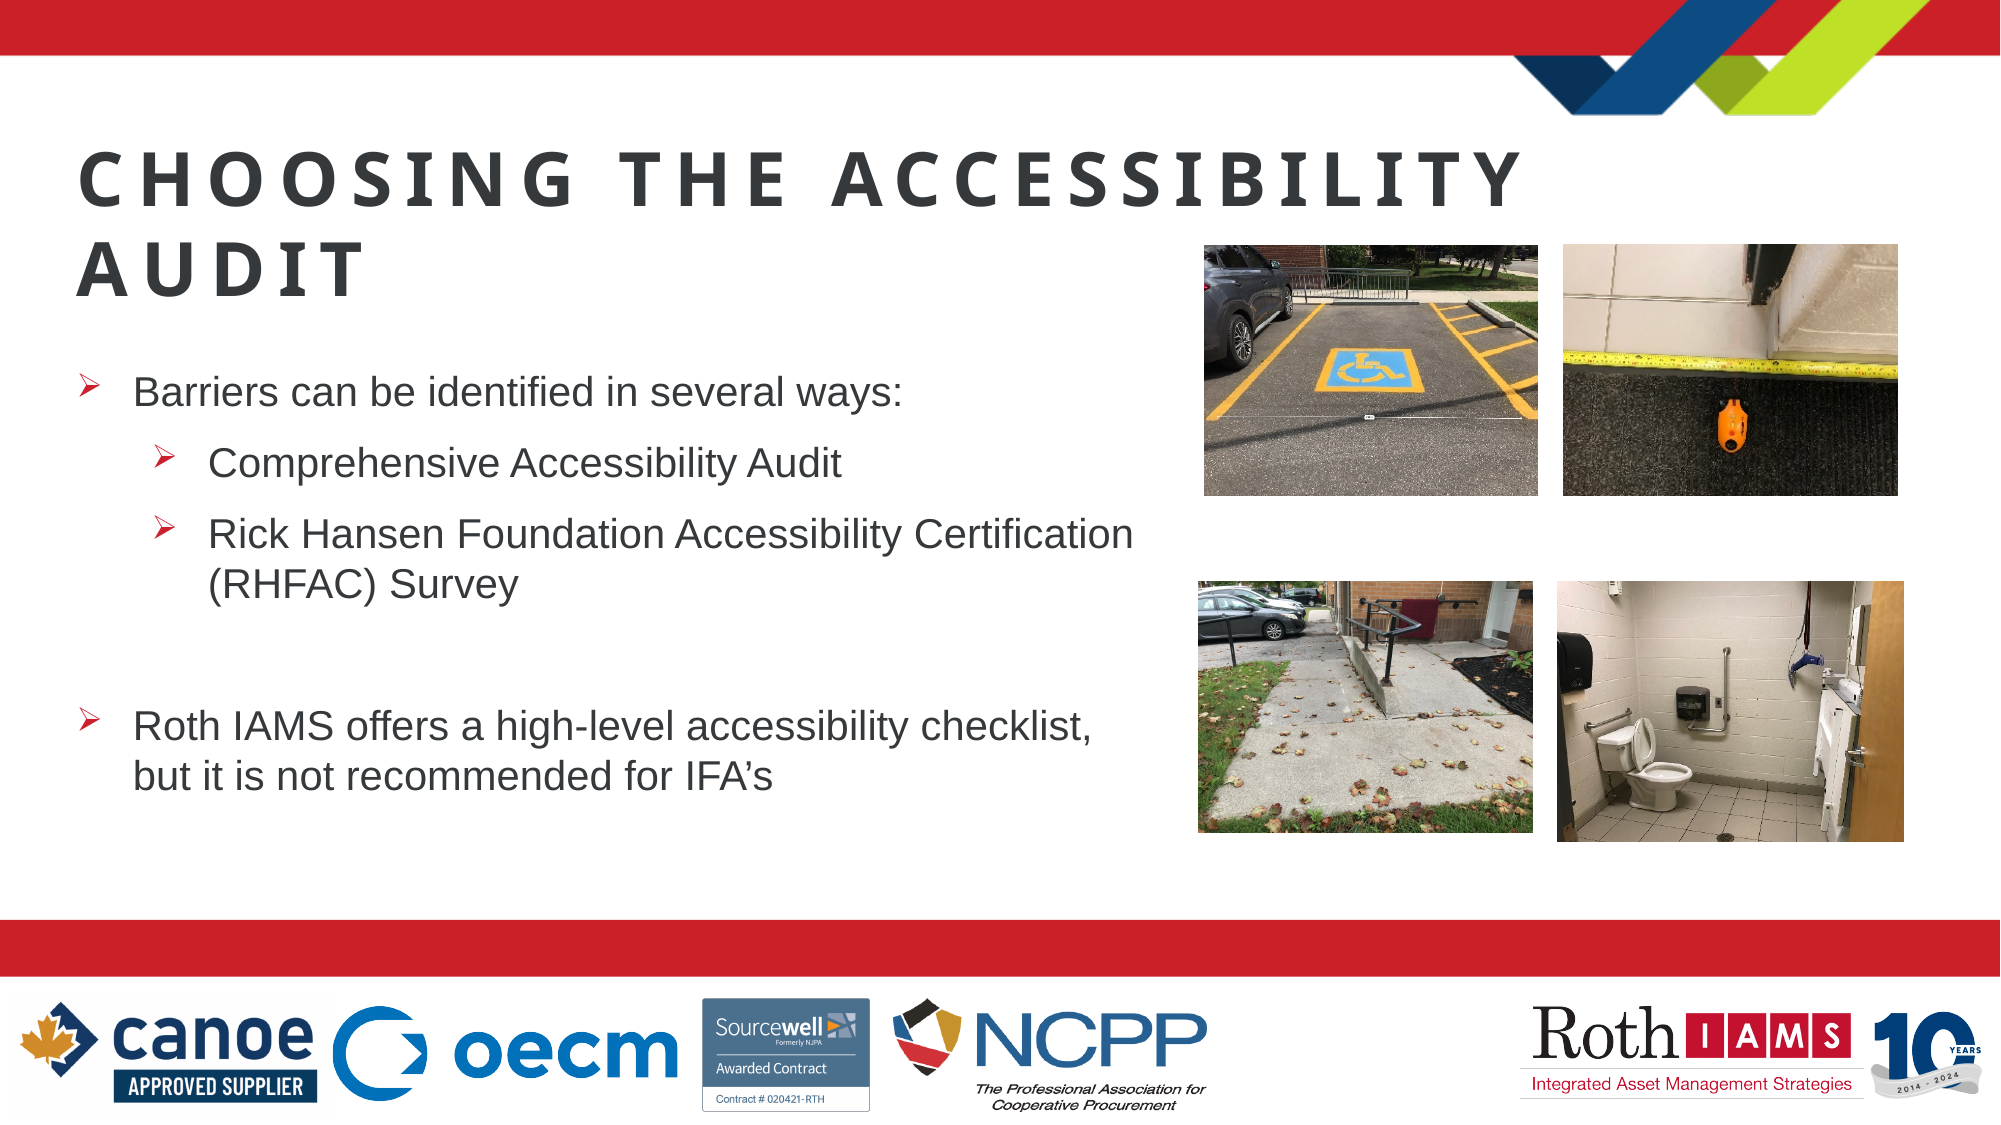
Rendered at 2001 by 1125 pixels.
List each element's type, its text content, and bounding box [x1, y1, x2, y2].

picture [12, 990, 678, 1120]
picture [0, 0, 2001, 117]
picture [1514, 999, 1988, 1105]
list Choosing the Accessibility audit [62, 124, 1855, 266]
picture [893, 998, 1207, 1112]
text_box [1198, 244, 1904, 842]
picture [690, 992, 882, 1118]
text_box Barriers can be identified in several ways: Comprehensive Accessibility Audit Rick Hansen Foundation Accessibility Certification (RHFAC) Survey Roth IAMS offers a high-level accessibility checklist, but it is not recommended for IFA’s [61, 357, 1171, 877]
